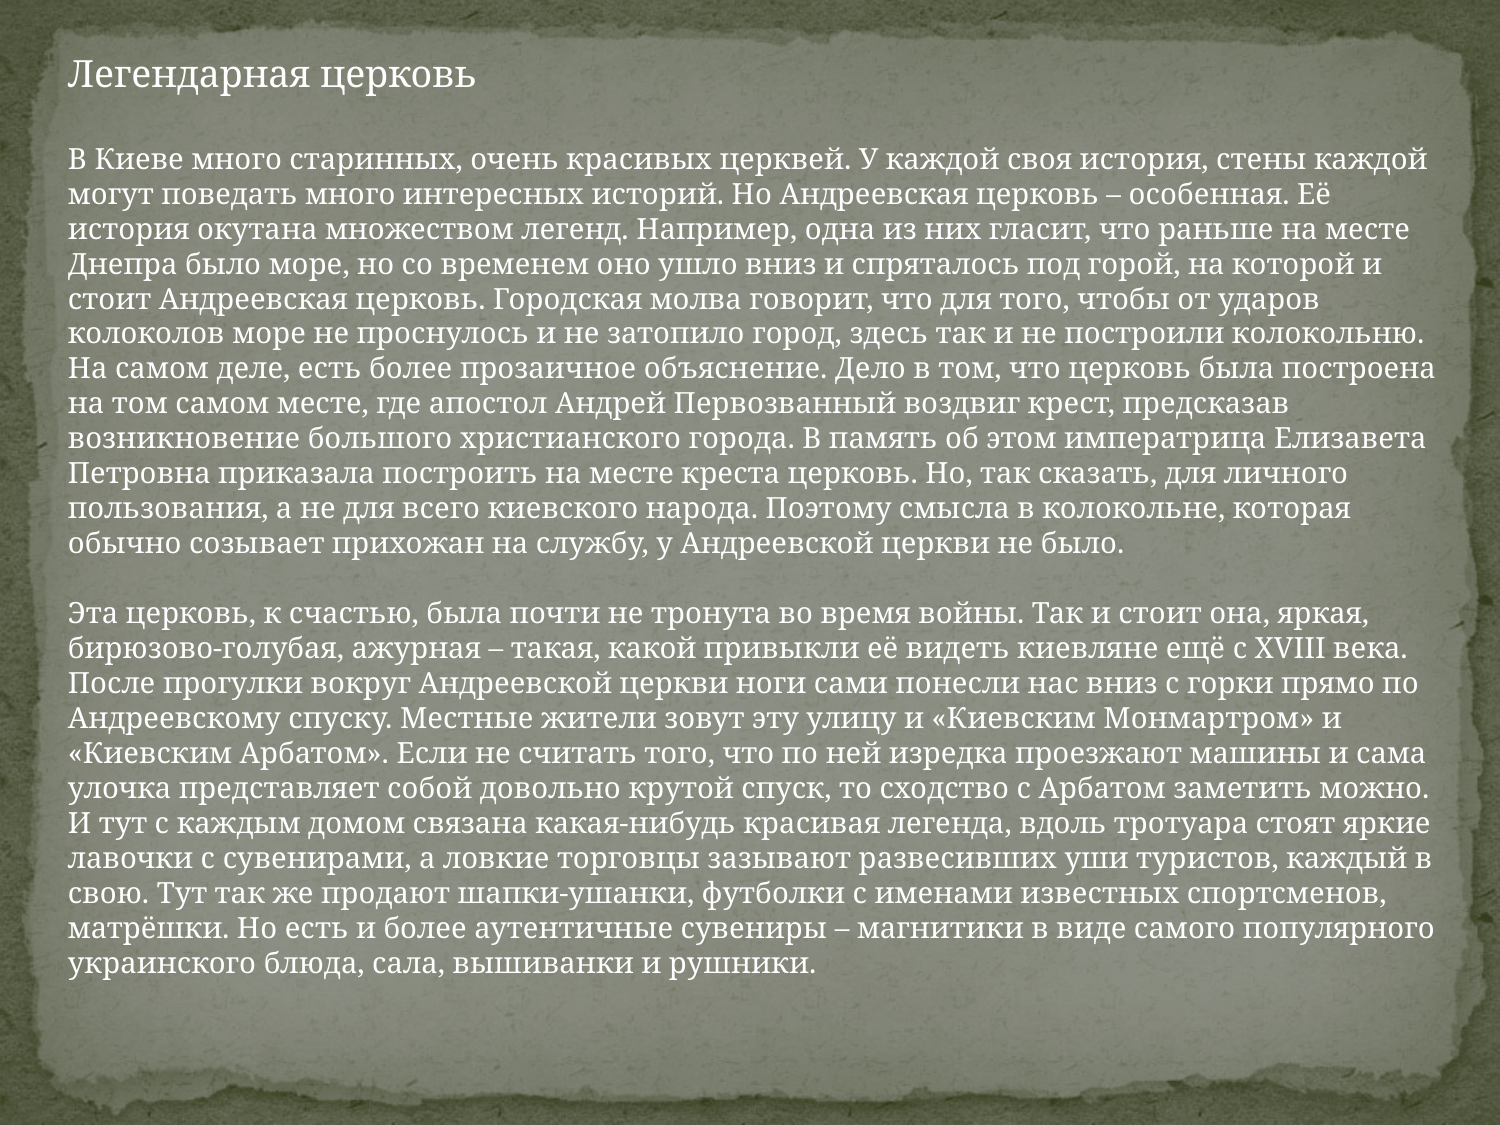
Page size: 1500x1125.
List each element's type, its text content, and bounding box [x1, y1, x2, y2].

text_box Легендарная церковь В Киеве много старинных, очень красивых церквей. У каждой своя история, стены каждой могут поведать много интересных историй. Но Андреевская церковь – особенная. Её история окутана множеством легенд. Например, одна из них гласит, что раньше на месте Днепра было море, но со временем оно ушло вниз и спряталось под горой, на которой и стоит Андреевская церковь. Городская молва говорит, что для того, чтобы от ударов колоколов море не проснулось и не затопило город, здесь так и не построили колокольню. На самом деле, есть более прозаичное объяснение. Дело в том, что церковь была построена на том самом месте, где апостол Андрей Первозванный воздвиг крест, предсказав возникновение большого христианского города. В память об этом императрица Елизавета Петровна приказала построить на месте креста церковь. Но, так сказать, для личного пользования, а не для всего киевского народа. Поэтому смысла в колокольне, которая обычно созывает прихожан на службу, у Андреевской церкви не было. Эта церковь, к счастью, была почти не тронута во время войны. Так и стоит она, яркая, бирюзово-голубая, ажурная – такая, какой привыкли её видеть киевляне ещё с XVIII века. После прогулки вокруг Андреевской церкви ноги сами понесли нас вниз с горки прямо по Андреевскому спуску. Местные жители зовут эту улицу и «Киевским Монмартром» и «Киевским Арбатом». Если не считать того, что по ней изредка проезжают машины и сама улочка представляет собой довольно крутой спуск, то сходство с Арбатом заметить можно. И тут с каждым домом связана какая-нибудь красивая легенда, вдоль тротуара стоят яркие лавочки с сувенирами, а ловкие торговцы зазывают развесивших уши туристов, каждый в свою. Тут так же продают шапки-ушанки, футболки с именами известных спортсменов, матрёшки. Но есть и более аутентичные сувениры – магнитики в виде самого популярного украинского блюда, сала, вышиванки и рушники. [53, 42, 1459, 1077]
